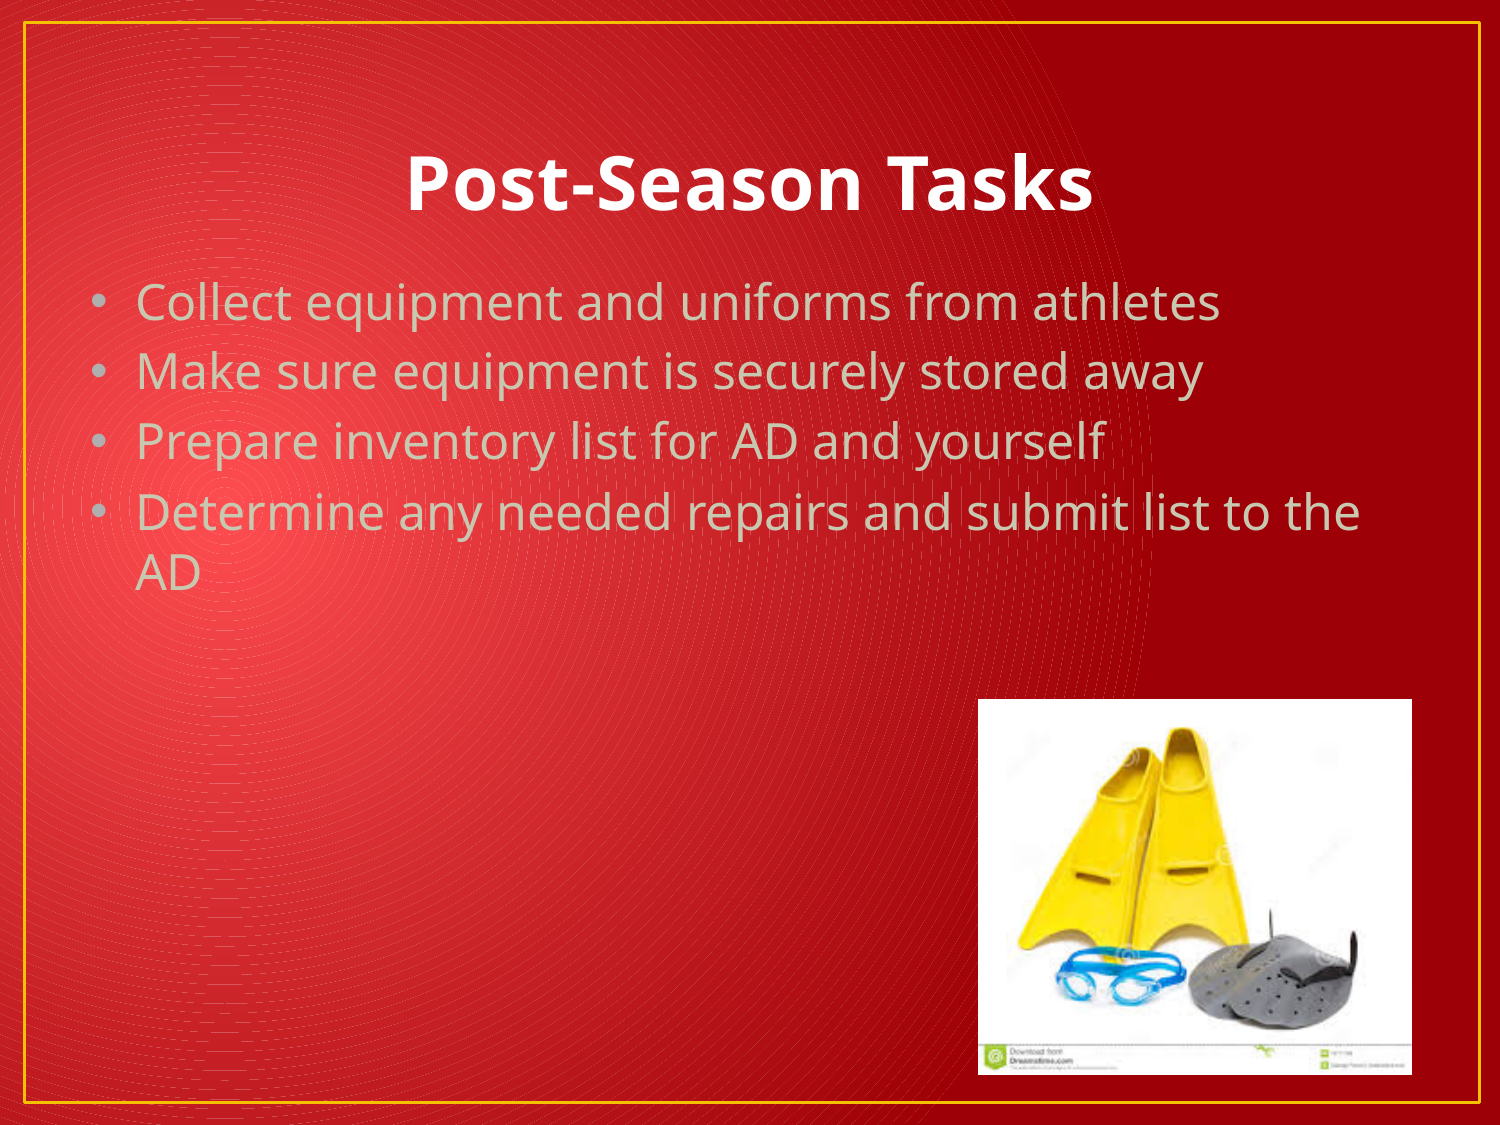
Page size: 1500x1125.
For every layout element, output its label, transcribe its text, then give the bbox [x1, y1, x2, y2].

picture [978, 699, 1412, 1076]
list Collect equipment and uniforms from athletes Make sure equipment is securely stored away Prepare inventory list for AD and yourself Determine any needed repairs and submit list to the AD [75, 262, 1425, 1005]
title Post-Season Tasks [75, 45, 1425, 233]
